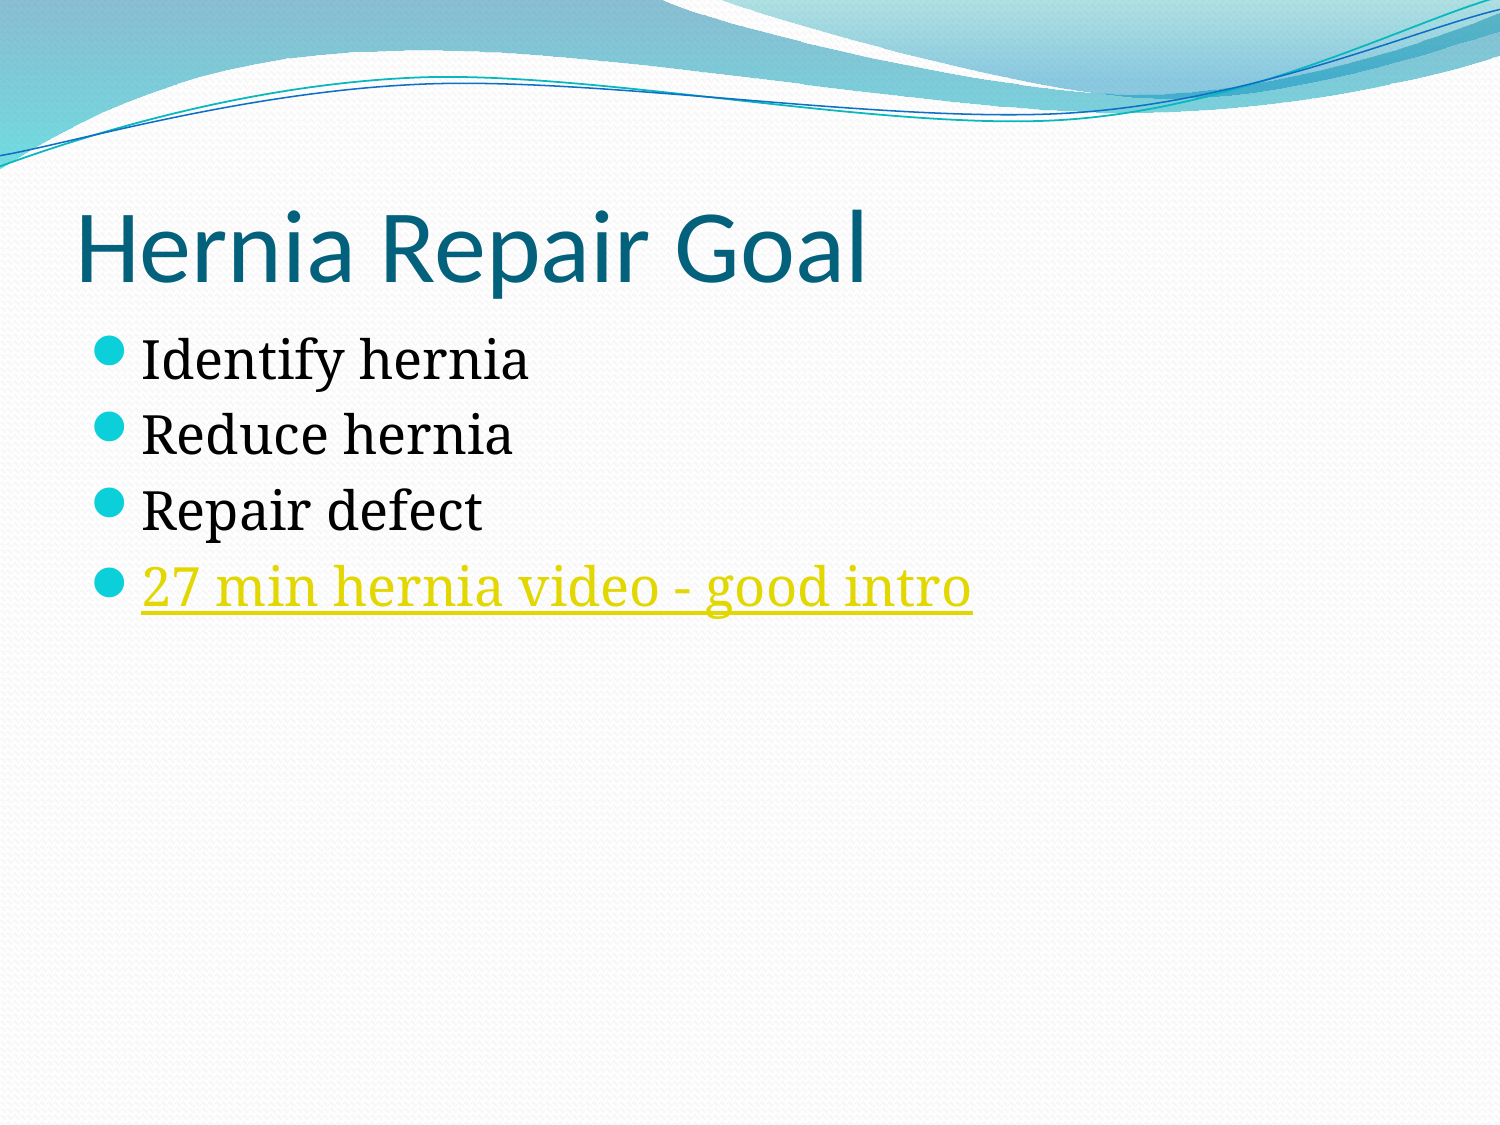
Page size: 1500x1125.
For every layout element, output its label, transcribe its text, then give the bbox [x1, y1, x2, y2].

list Identify hernia Reduce hernia Repair defect 27 min hernia video - good intro [74, 317, 1426, 1038]
title Hernia Repair Goal [74, 115, 1426, 304]
